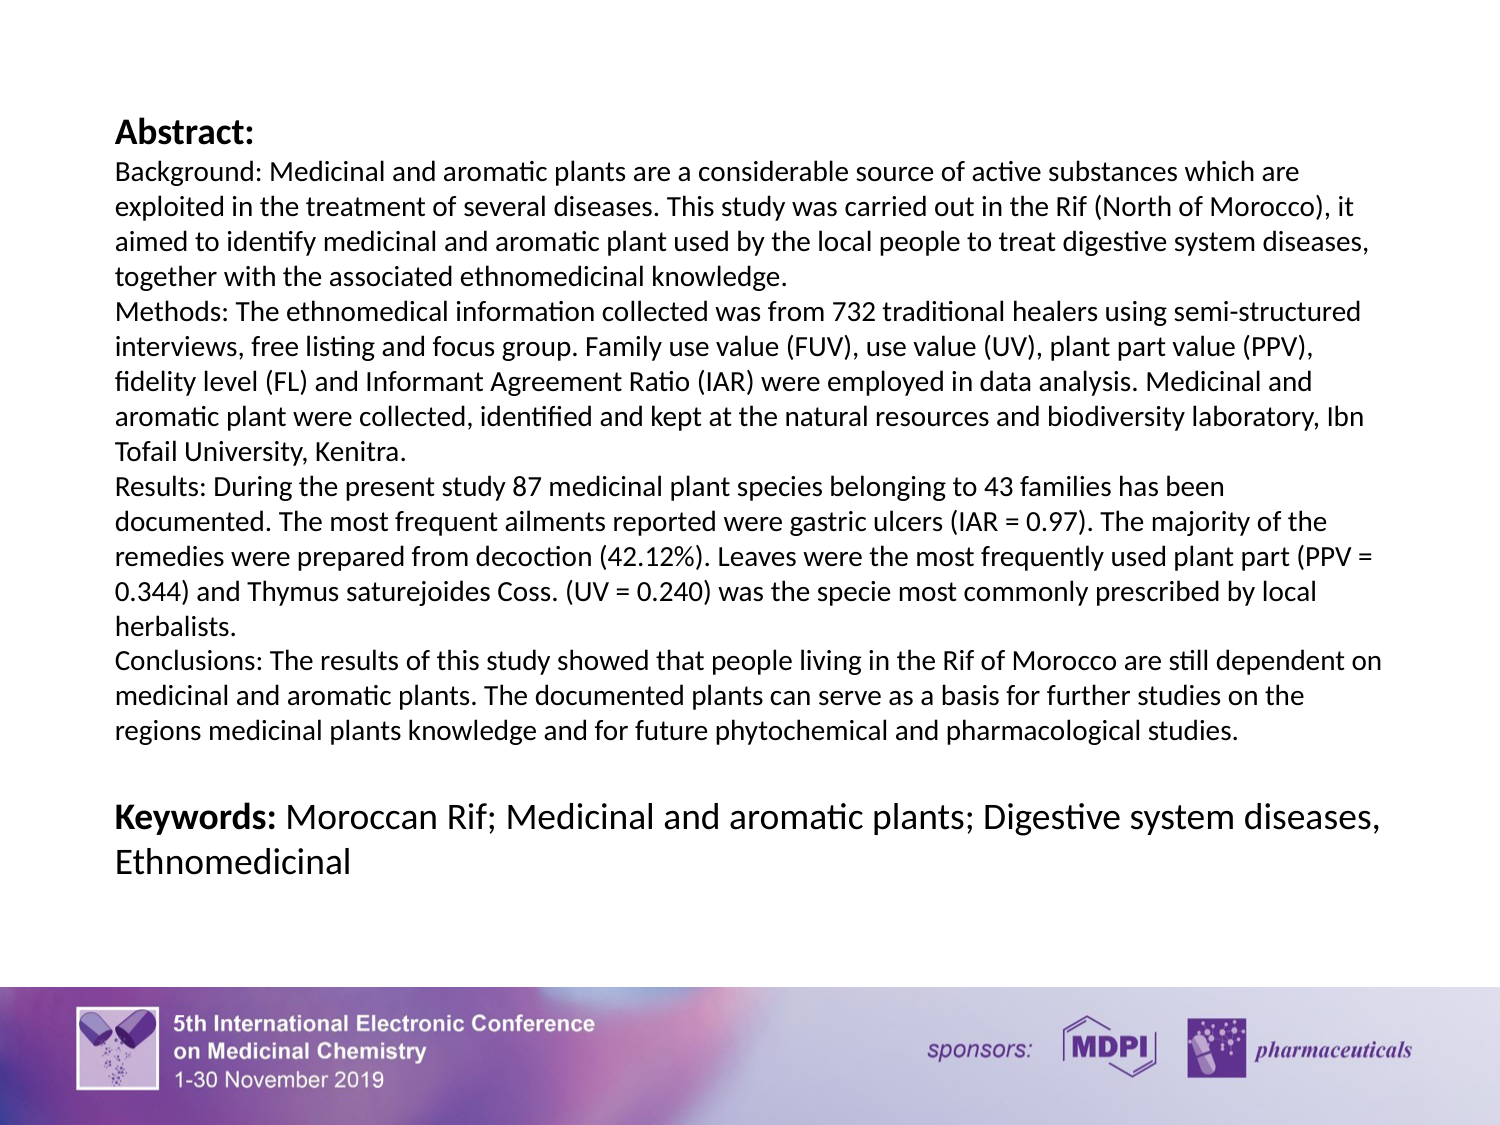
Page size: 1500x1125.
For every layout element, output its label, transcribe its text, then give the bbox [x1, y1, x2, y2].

picture [0, 987, 1500, 1125]
text_box Abstract: Background: Medicinal and aromatic plants are a considerable source of active substances which are exploited in the treatment of several diseases. This study was carried out in the Rif (North of Morocco), it aimed to identify medicinal and aromatic plant used by the local people to treat digestive system diseases, together with the associated ethnomedicinal knowledge. Methods: The ethnomedical information collected was from 732 traditional healers using semi-structured interviews, free listing and focus group. Family use value (FUV), use value (UV), plant part value (PPV), fidelity level (FL) and Informant Agreement Ratio (IAR) were employed in data analysis. Medicinal and aromatic plant were collected, identified and kept at the natural resources and biodiversity laboratory, Ibn Tofail University, Kenitra. Results: During the present study 87 medicinal plant species belonging to 43 families has been documented. The most frequent ailments reported were gastric ulcers (IAR = 0.97). The majority of the remedies were prepared from decoction (42.12%). Leaves were the most frequently used plant part (PPV = 0.344) and Thymus saturejoides Coss. (UV = 0.240) was the specie most commonly prescribed by local herbalists. Conclusions: The results of this study showed that people living in the Rif of Morocco are still dependent on medicinal and aromatic plants. The documented plants can serve as a basis for further studies on the regions medicinal plants knowledge and for future phytochemical and pharmacological studies. Keywords: Moroccan Rif; Medicinal and aromatic plants; Digestive system diseases, Ethnomedicinal [99, 99, 1400, 889]
